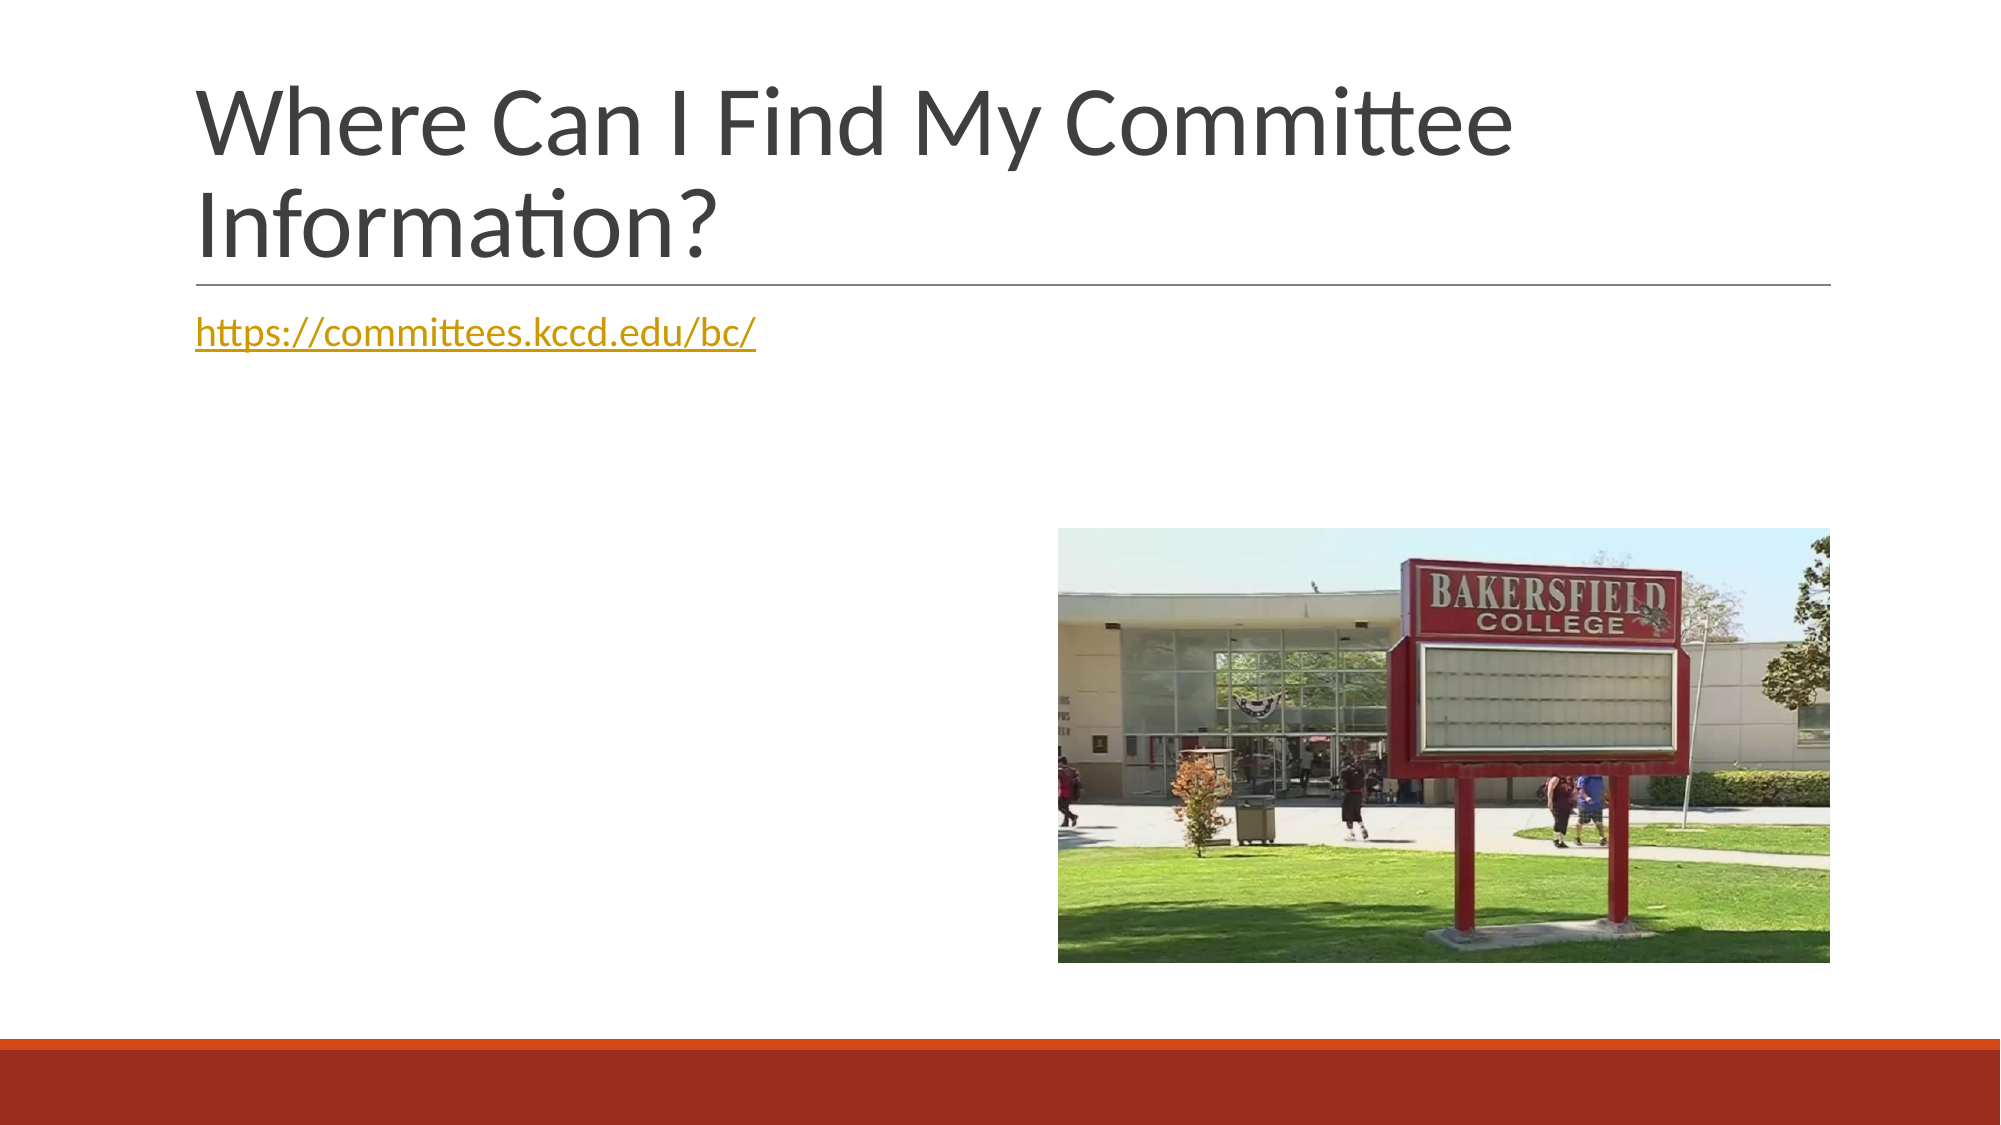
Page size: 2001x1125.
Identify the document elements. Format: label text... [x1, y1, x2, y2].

picture [1057, 528, 1831, 963]
title Where Can I Find My Committee Information? [180, 47, 1830, 285]
list https://committees.kccd.edu/bc/ [180, 302, 1830, 963]
